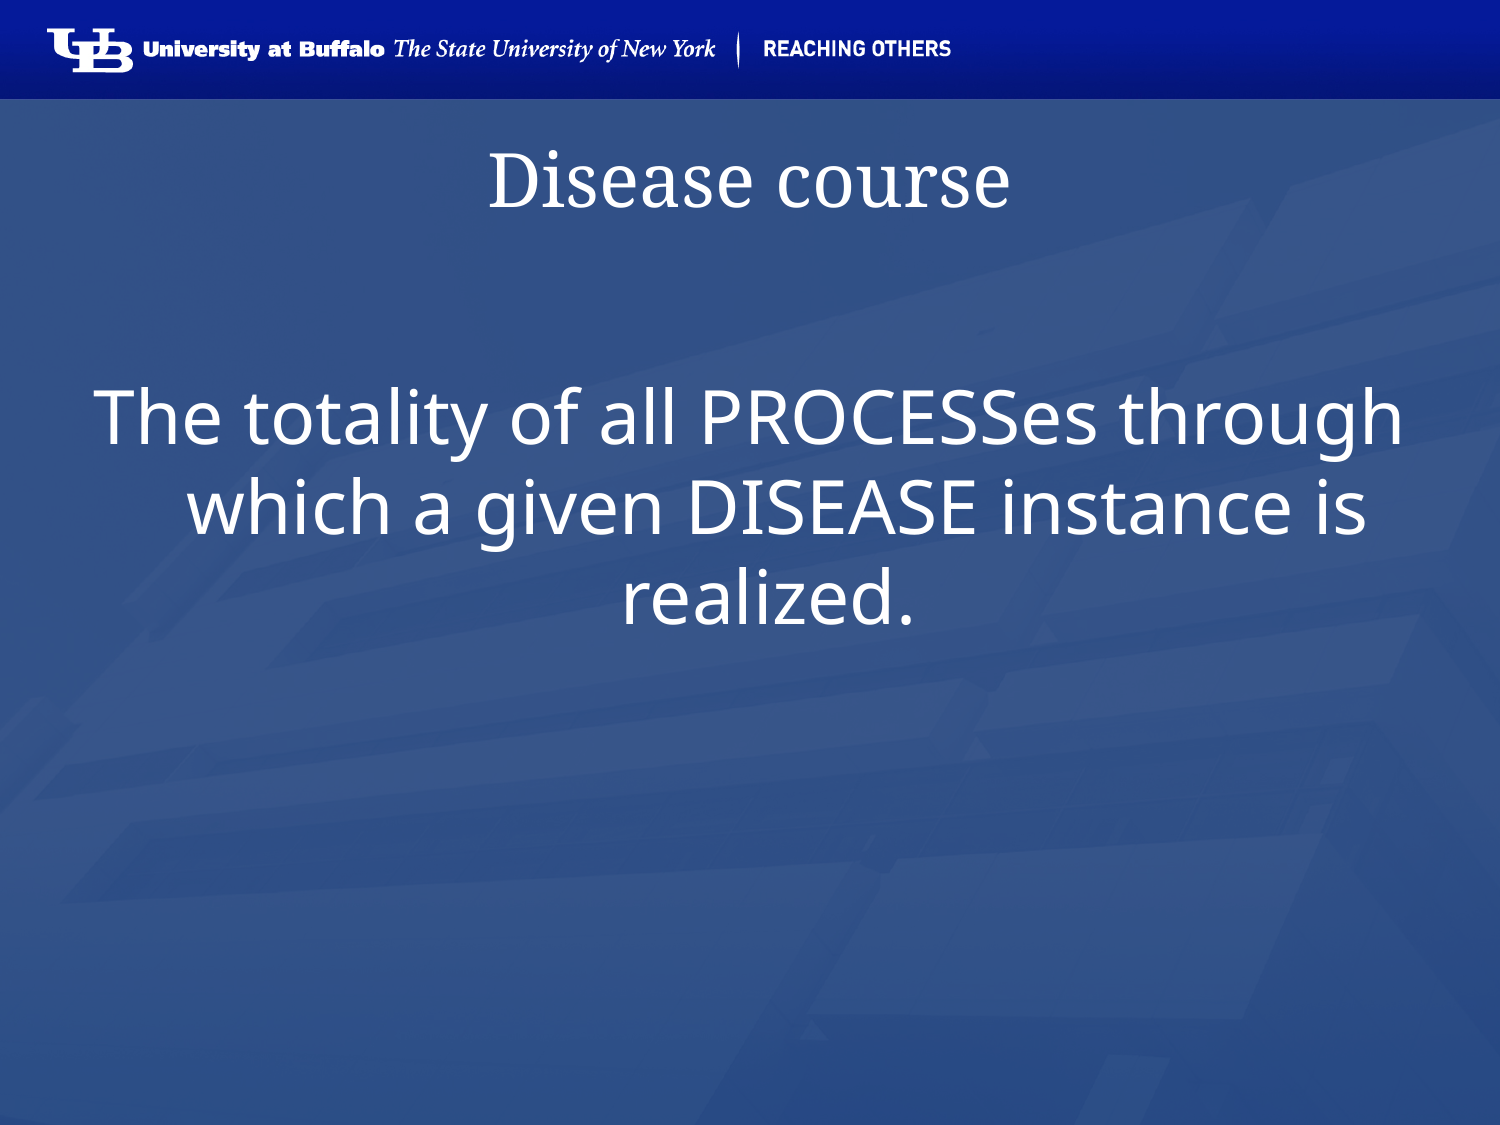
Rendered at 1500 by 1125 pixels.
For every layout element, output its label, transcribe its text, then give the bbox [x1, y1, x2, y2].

title Disease course [37, 125, 1463, 250]
picture [0, 0, 1500, 99]
list The totality of all PROCESSes through which a given DISEASE instance is realized. [37, 362, 1463, 1088]
